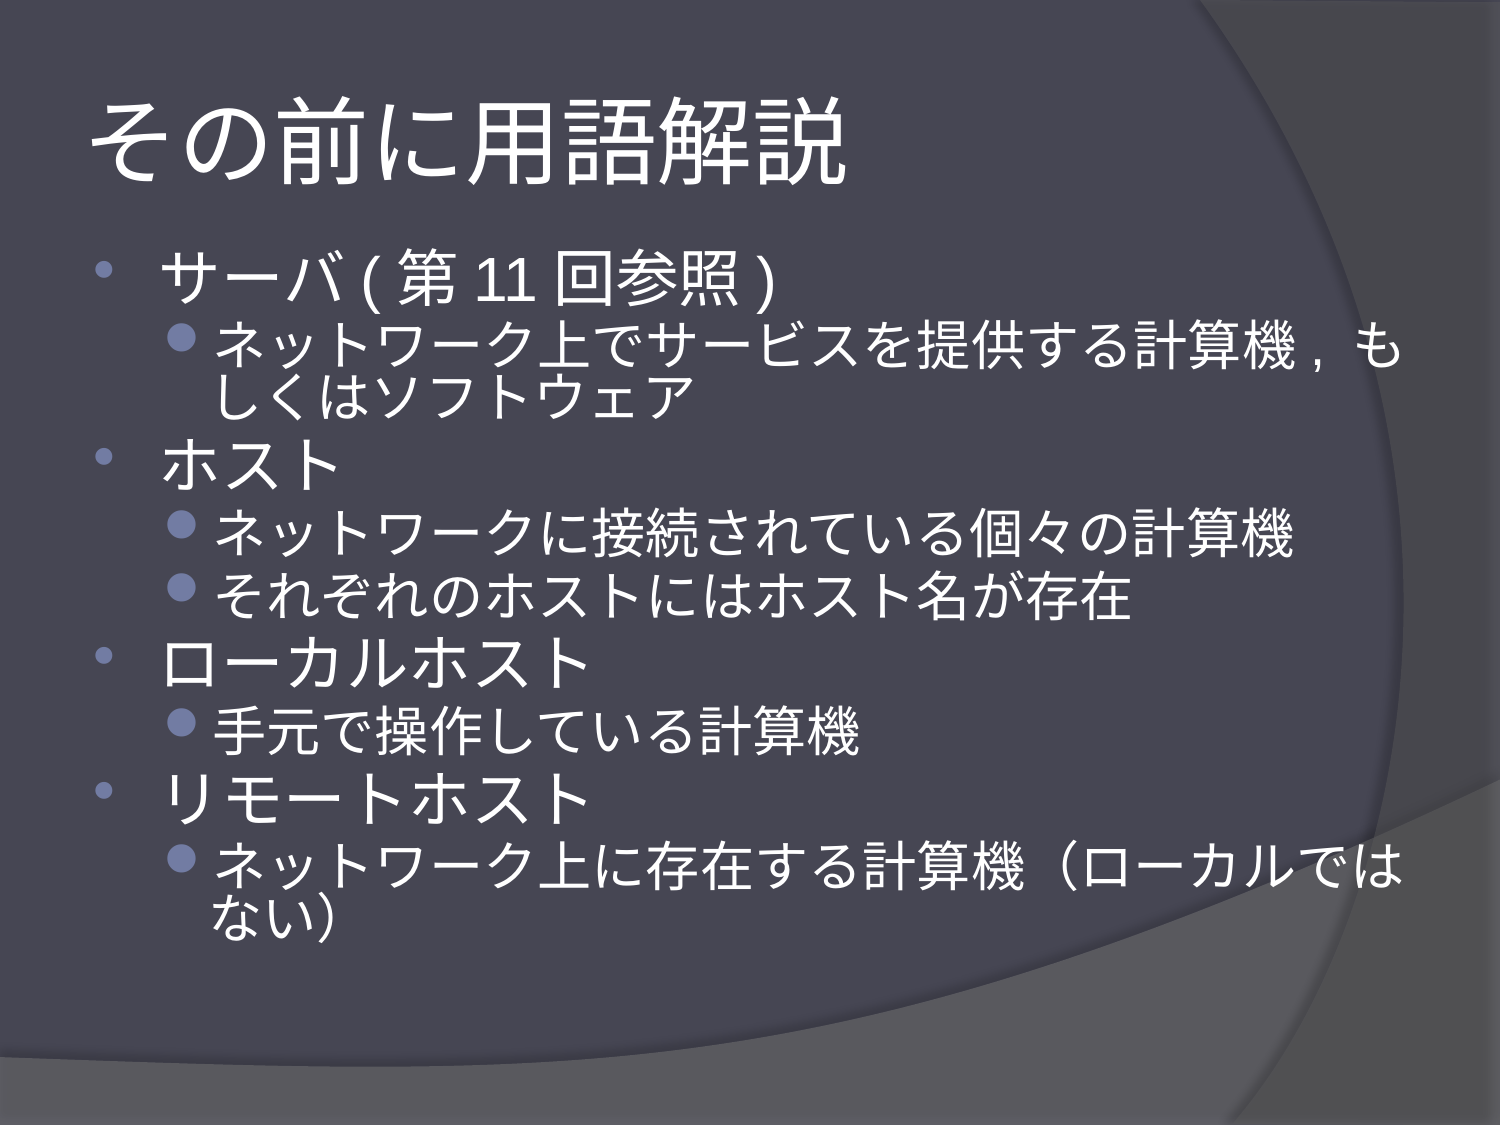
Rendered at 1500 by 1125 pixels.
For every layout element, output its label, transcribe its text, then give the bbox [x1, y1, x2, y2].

title その前に用語解説 [75, 45, 1300, 233]
list サーバ(第11回参照) ネットワーク上でサービスを提供する計算機, もしくはソフトウェア ホスト ネットワークに接続されている個々の計算機 それぞれのホストにはホスト名が存在 ローカルホスト 手元で操作している計算機 リモートホスト ネットワーク上に存在する計算機（ローカルではない） [75, 246, 1436, 1102]
